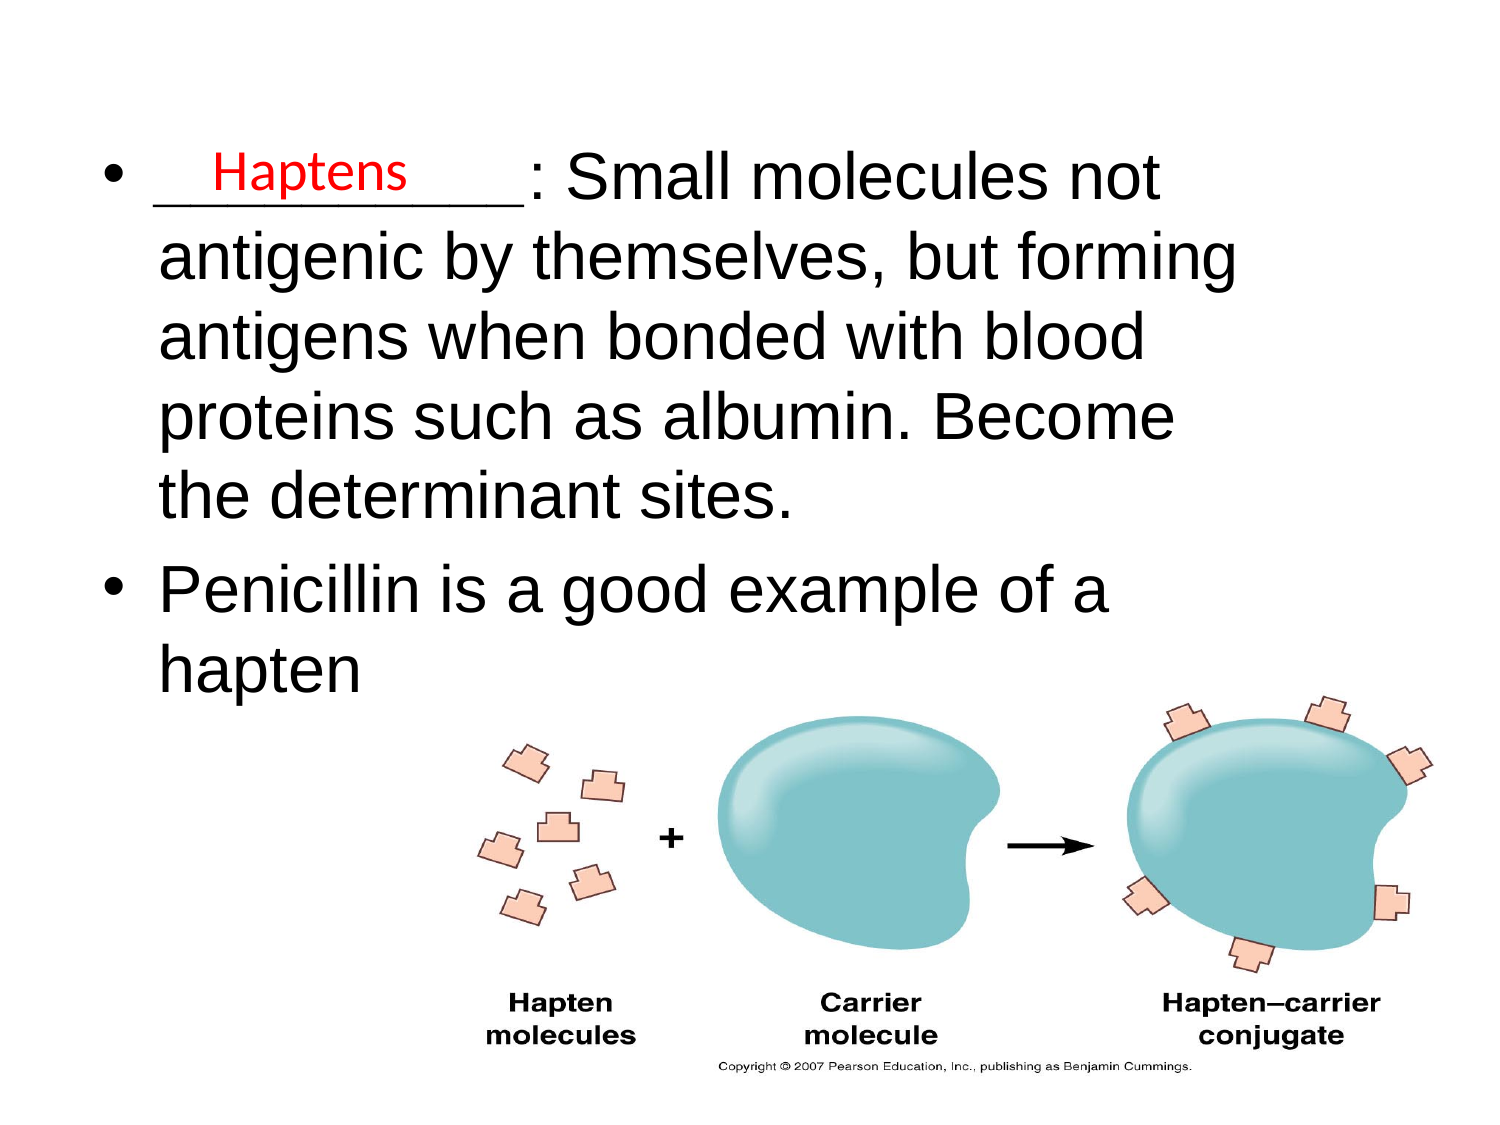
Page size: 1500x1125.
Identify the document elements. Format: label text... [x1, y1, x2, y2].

list __________: Small molecules not antigenic by themselves, but forming antigens when bonded with blood proteins such as albumin. Become the determinant sites. Penicillin is a good example of a hapten [87, 125, 1263, 800]
text_box Haptens [198, 125, 562, 210]
picture [459, 681, 1451, 1086]
